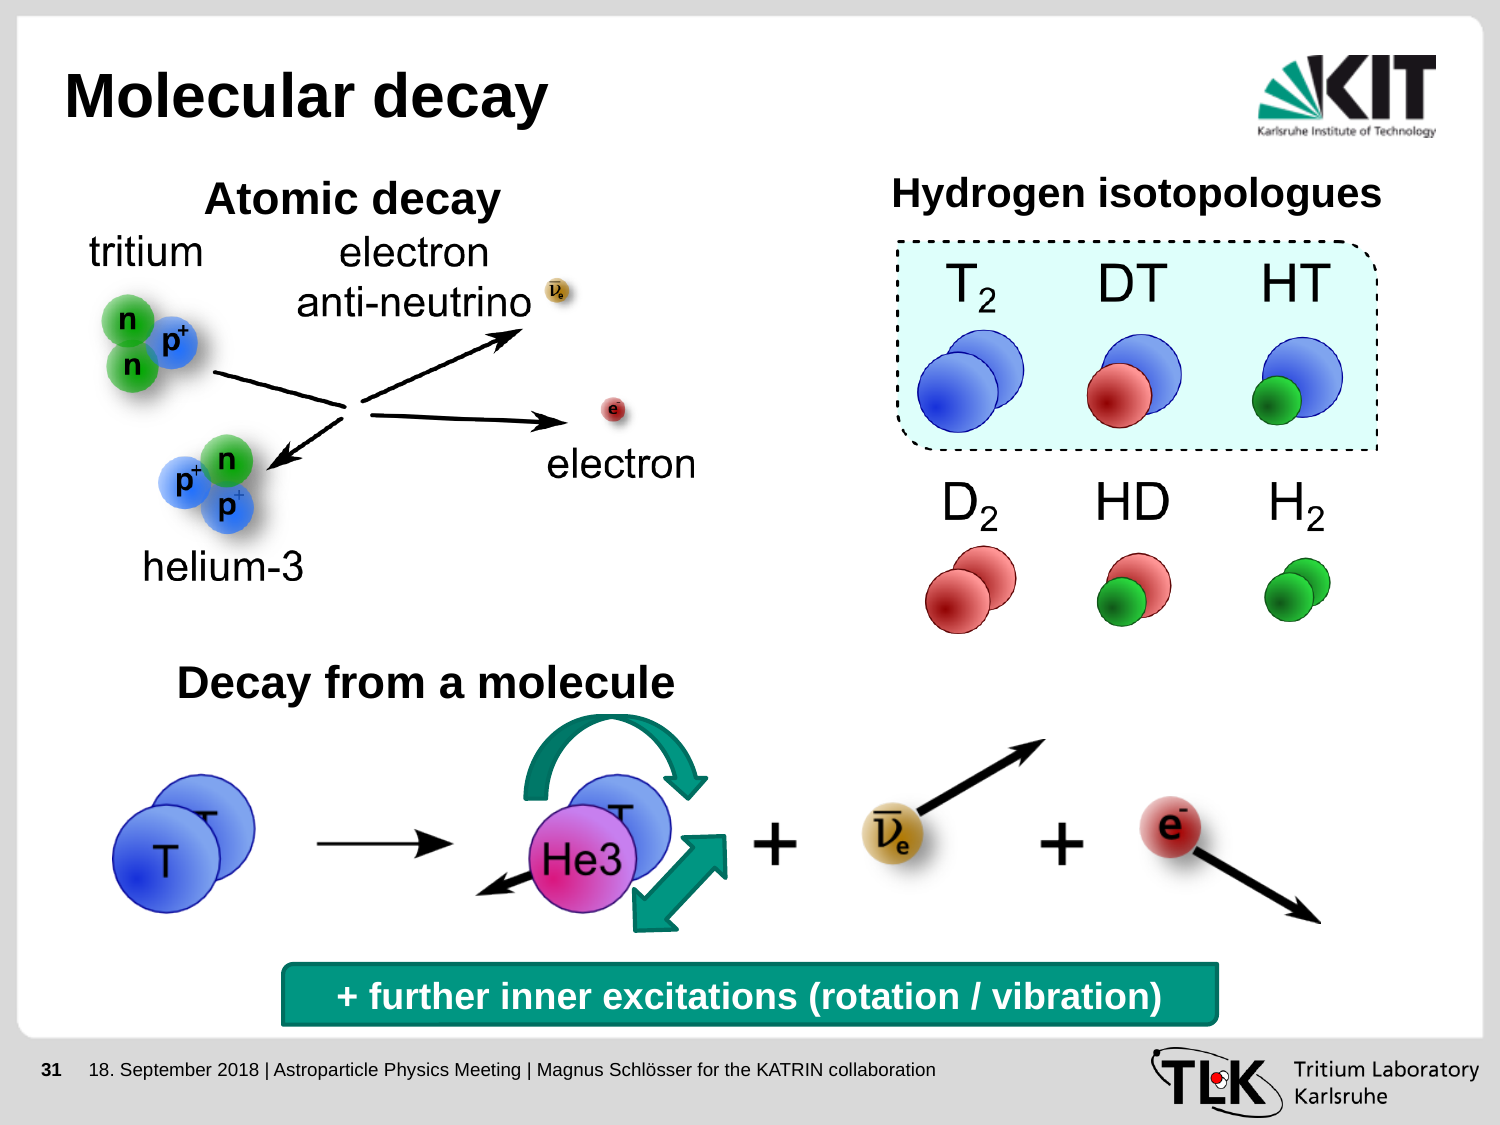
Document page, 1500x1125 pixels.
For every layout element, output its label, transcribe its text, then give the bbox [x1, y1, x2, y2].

title Molecular decay [63, 54, 1199, 148]
text_box Decay from a molecule [161, 645, 691, 715]
footer 18. September 2018 | Astroparticle Physics Meeting | Magnus Schlösser for the KATRIN collaboration [88, 1056, 977, 1117]
text_box + further inner excitations (rotation / vibration) [281, 961, 1220, 1027]
picture [0, 0, 1500, 1125]
text_box Atomic decay [188, 160, 517, 231]
text_box [548, 714, 676, 737]
text_box Hydrogen isotopologues [810, 158, 1464, 223]
